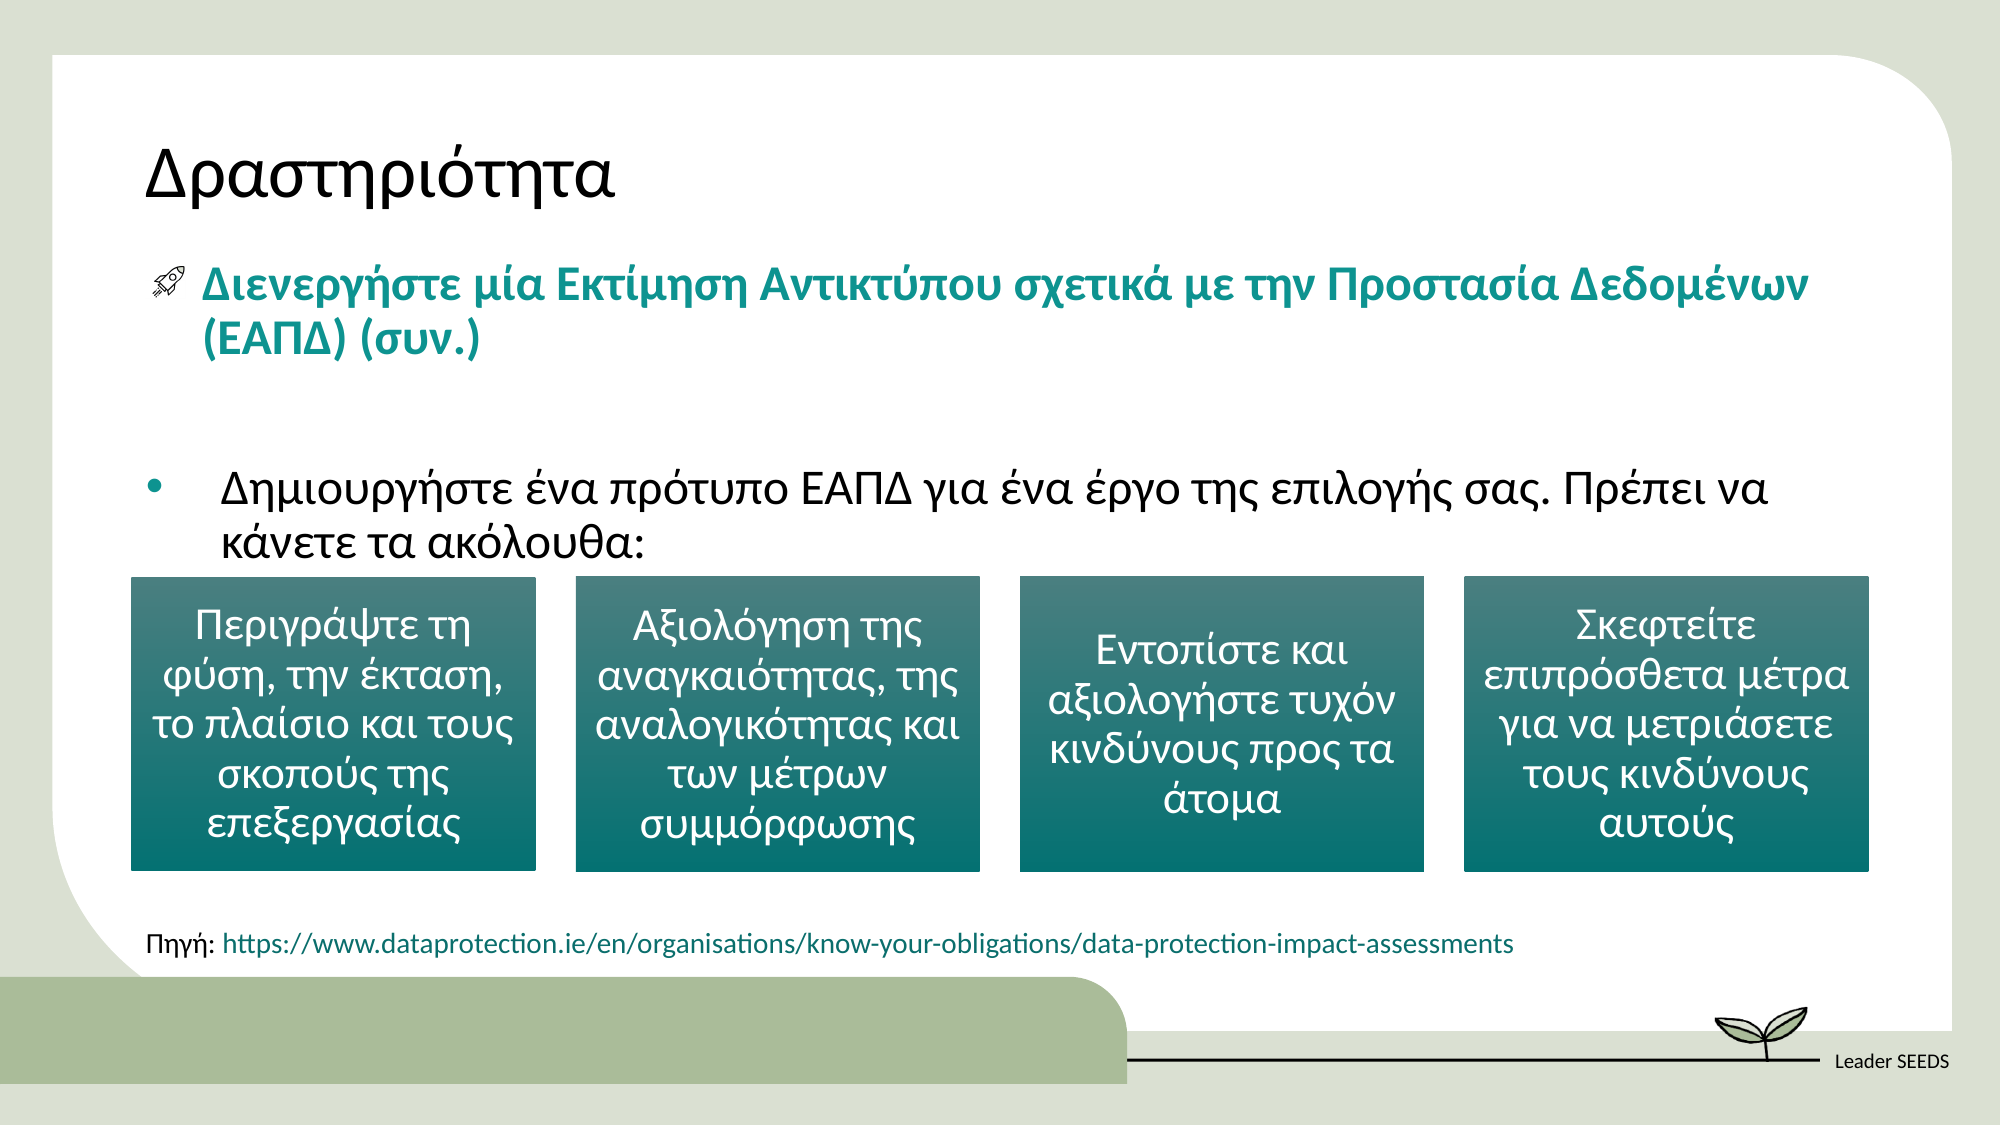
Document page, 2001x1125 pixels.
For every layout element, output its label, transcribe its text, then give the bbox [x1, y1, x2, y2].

text_box Πηγή: https://www.dataprotection.ie/en/organisations/know-your-obligations/data-protection-impact-assessments [130, 947, 1690, 967]
list Διενεργήστε μία Εκτίμηση Αντικτύπου σχετικά με την Προστασία Δεδομένων (ΕΑΠΔ) (συν.) Δημιουργήστε ένα πρότυπο ΕΑΠΔ για ένα έργο της επιλογής σας. Πρέπει να κάνετε τα ακόλουθα: [130, 257, 1869, 501]
list Δραστηριότητα [130, 124, 1869, 257]
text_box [130, 501, 1870, 947]
picture [145, 263, 186, 299]
